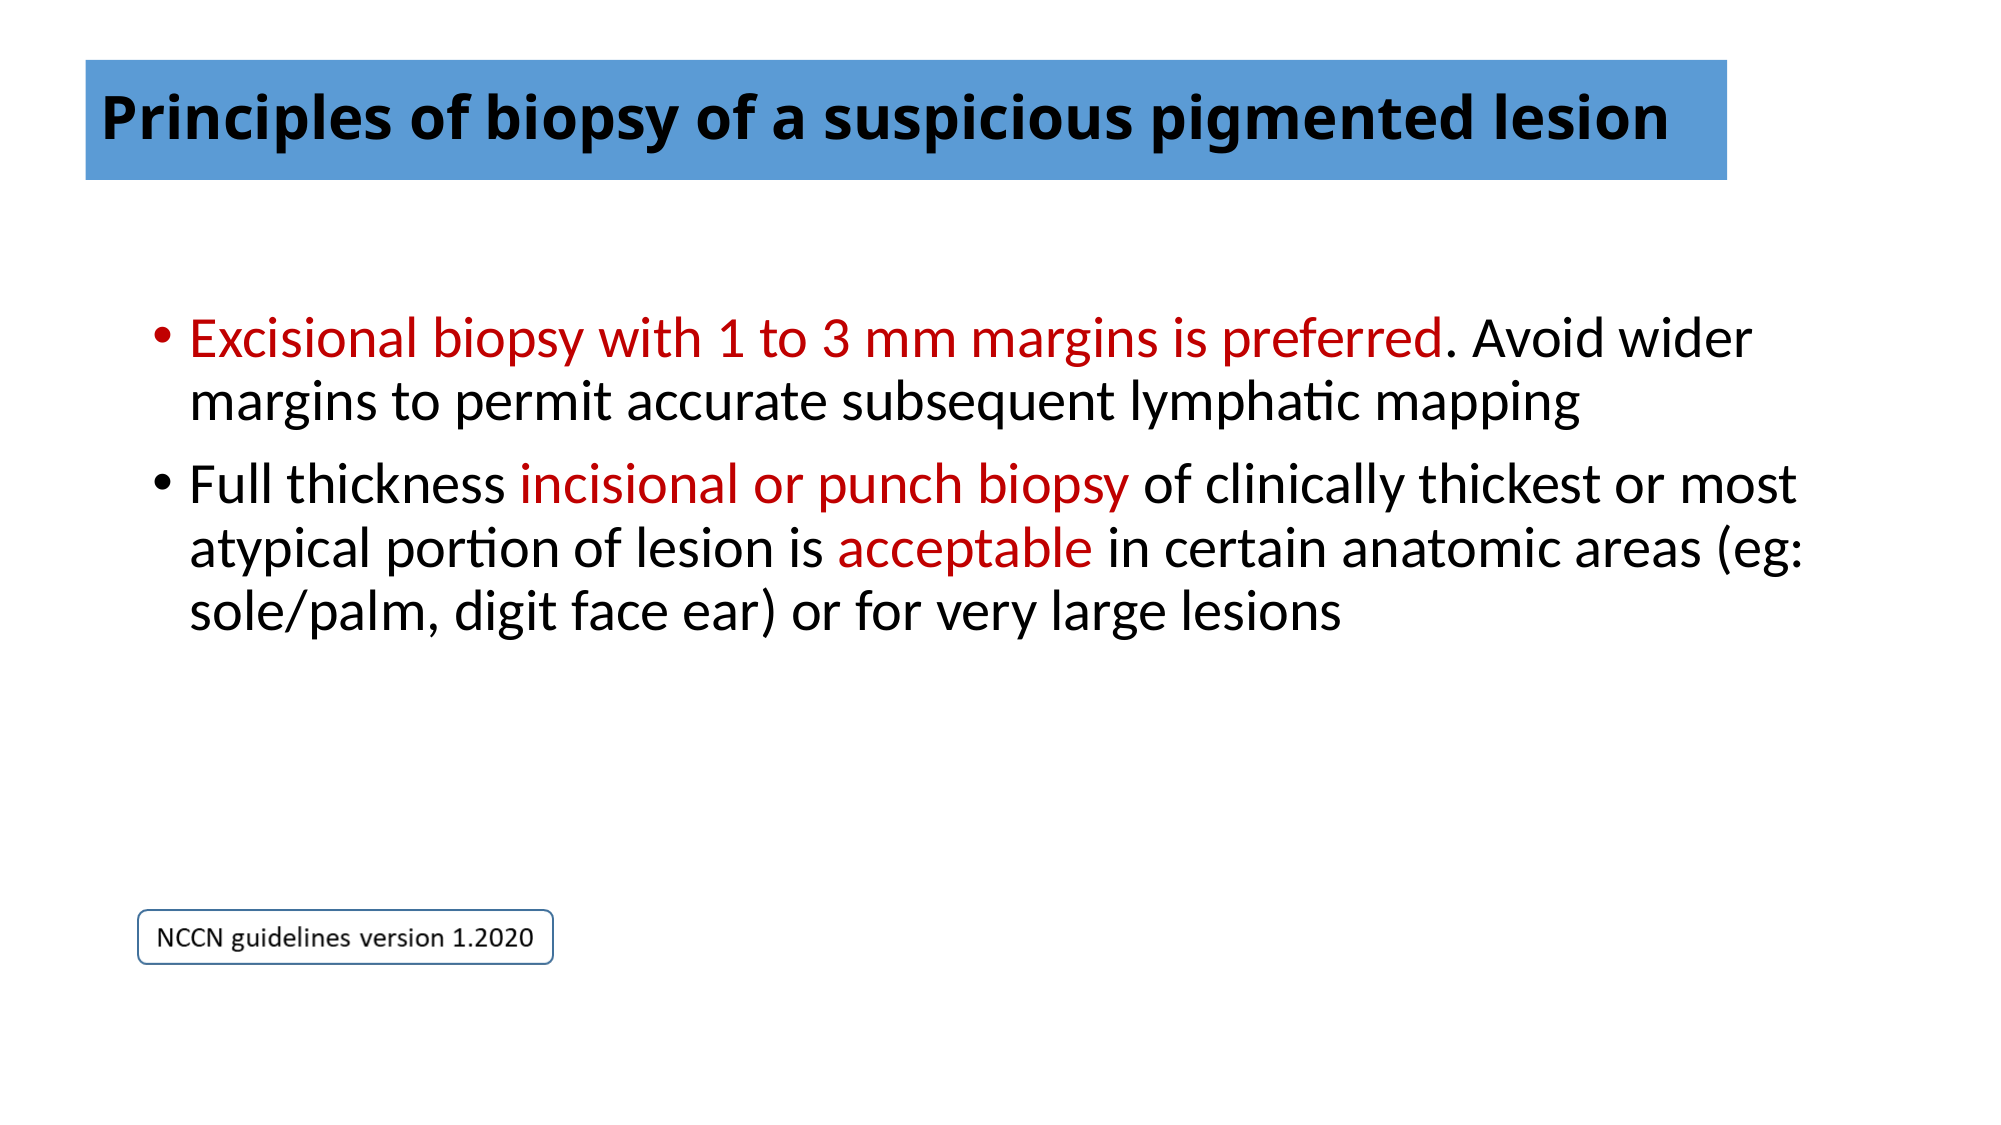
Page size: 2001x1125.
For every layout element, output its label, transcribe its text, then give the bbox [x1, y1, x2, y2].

title Principles of biopsy of a suspicious pigmented lesion [85, 59, 1728, 180]
list Excisional biopsy with 1 to 3 mm margins is preferred. Avoid wider margins to permit accurate subsequent lymphatic mapping Full thickness incisional or punch biopsy of clinically thickest or most atypical portion of lesion is acceptable in certain anatomic areas (eg: sole/palm, digit face ear) or for very large lesions [137, 299, 1863, 696]
picture [137, 909, 554, 973]
